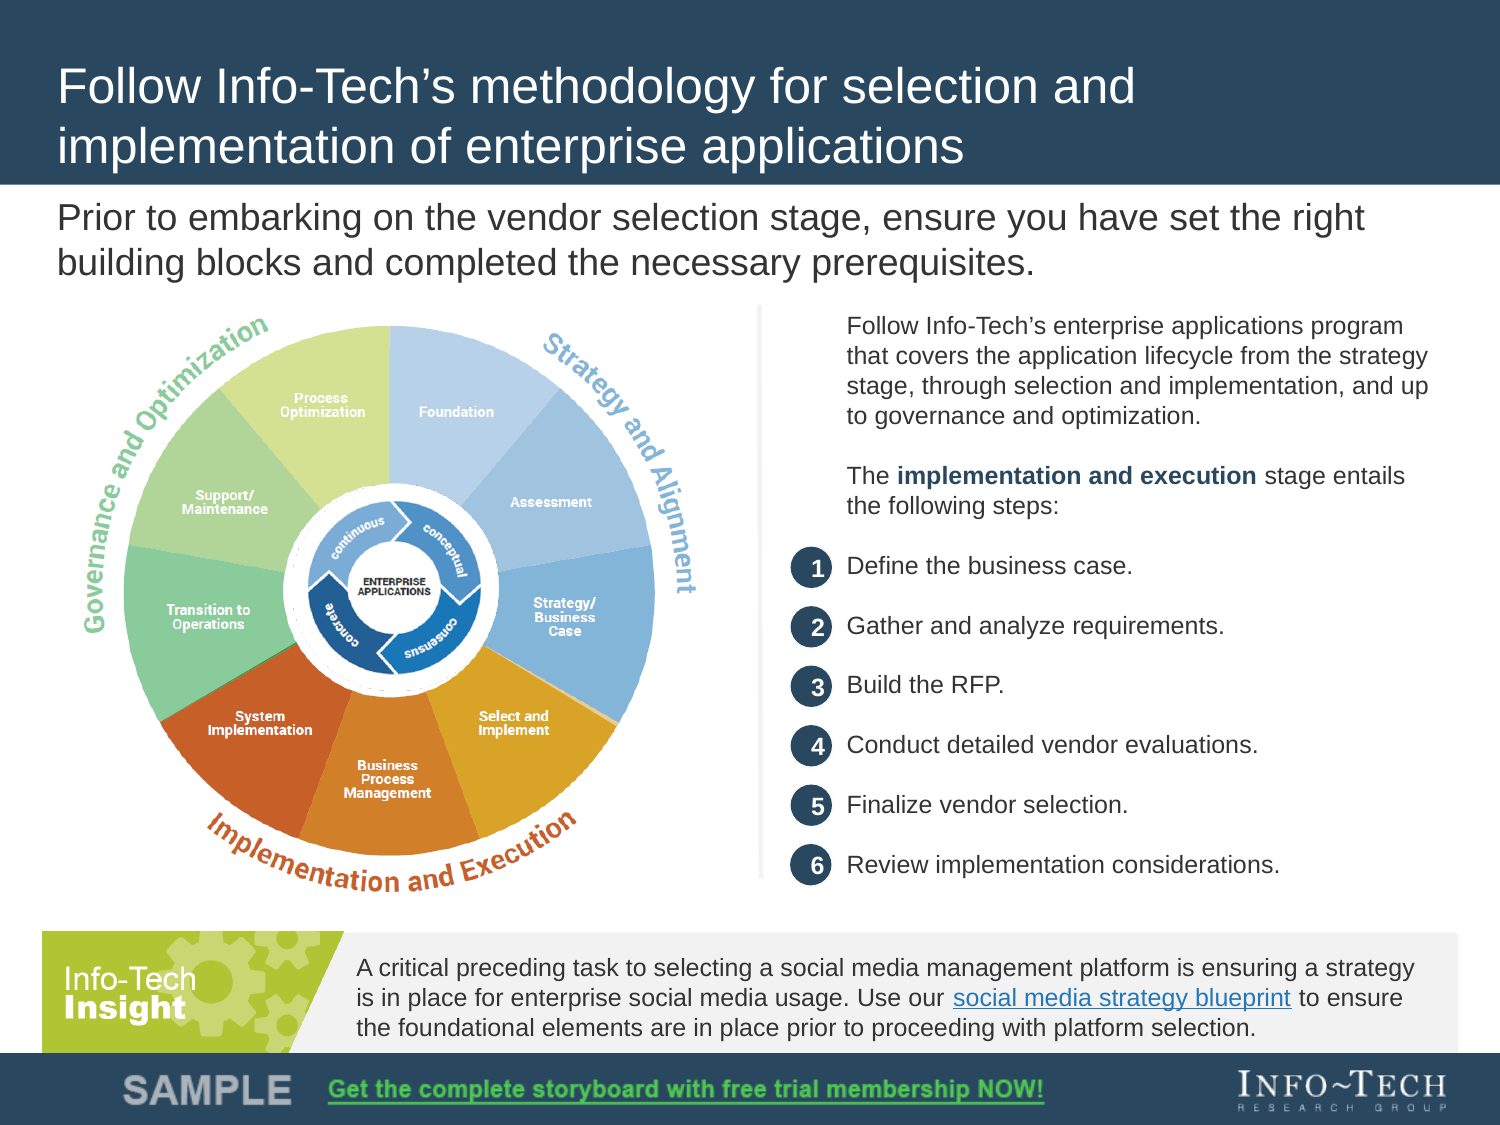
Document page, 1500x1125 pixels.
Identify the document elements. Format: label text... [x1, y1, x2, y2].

picture [63, 262, 728, 912]
picture [41, 931, 344, 1053]
text_box A critical preceding task to selecting a social media management platform is ensuring a strategy is in place for enterprise social media usage. Use our social media strategy blueprint to ensure the foundational elements are in place prior to proceeding with platform selection. [344, 931, 1458, 1052]
text_box 6 [788, 841, 834, 888]
text_box 5 [788, 782, 835, 828]
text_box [758, 304, 762, 879]
text_box Prior to embarking on the vendor selection stage, ensure you have set the right building blocks and completed the necessary prerequisites. [42, 185, 1457, 291]
title Follow Info-Tech’s methodology for selection and implementation of enterprise applications [41, 41, 1457, 187]
text_box 1 [788, 544, 835, 591]
text_box Follow Info-Tech’s enterprise applications program that covers the application lifecycle from the strategy stage, through selection and implementation, and up to governance and optimization. The implementation and execution stage entails the following steps: Define the business case. Gather and analyze requirements. Build the RFP. Conduct detailed vendor evaluations. Finalize vendor selection. Review implementation considerations. [831, 302, 1457, 916]
text_box 3 [788, 663, 835, 710]
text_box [0, 1053, 1500, 1125]
text_box 4 [788, 723, 835, 769]
text_box 2 [788, 604, 835, 650]
